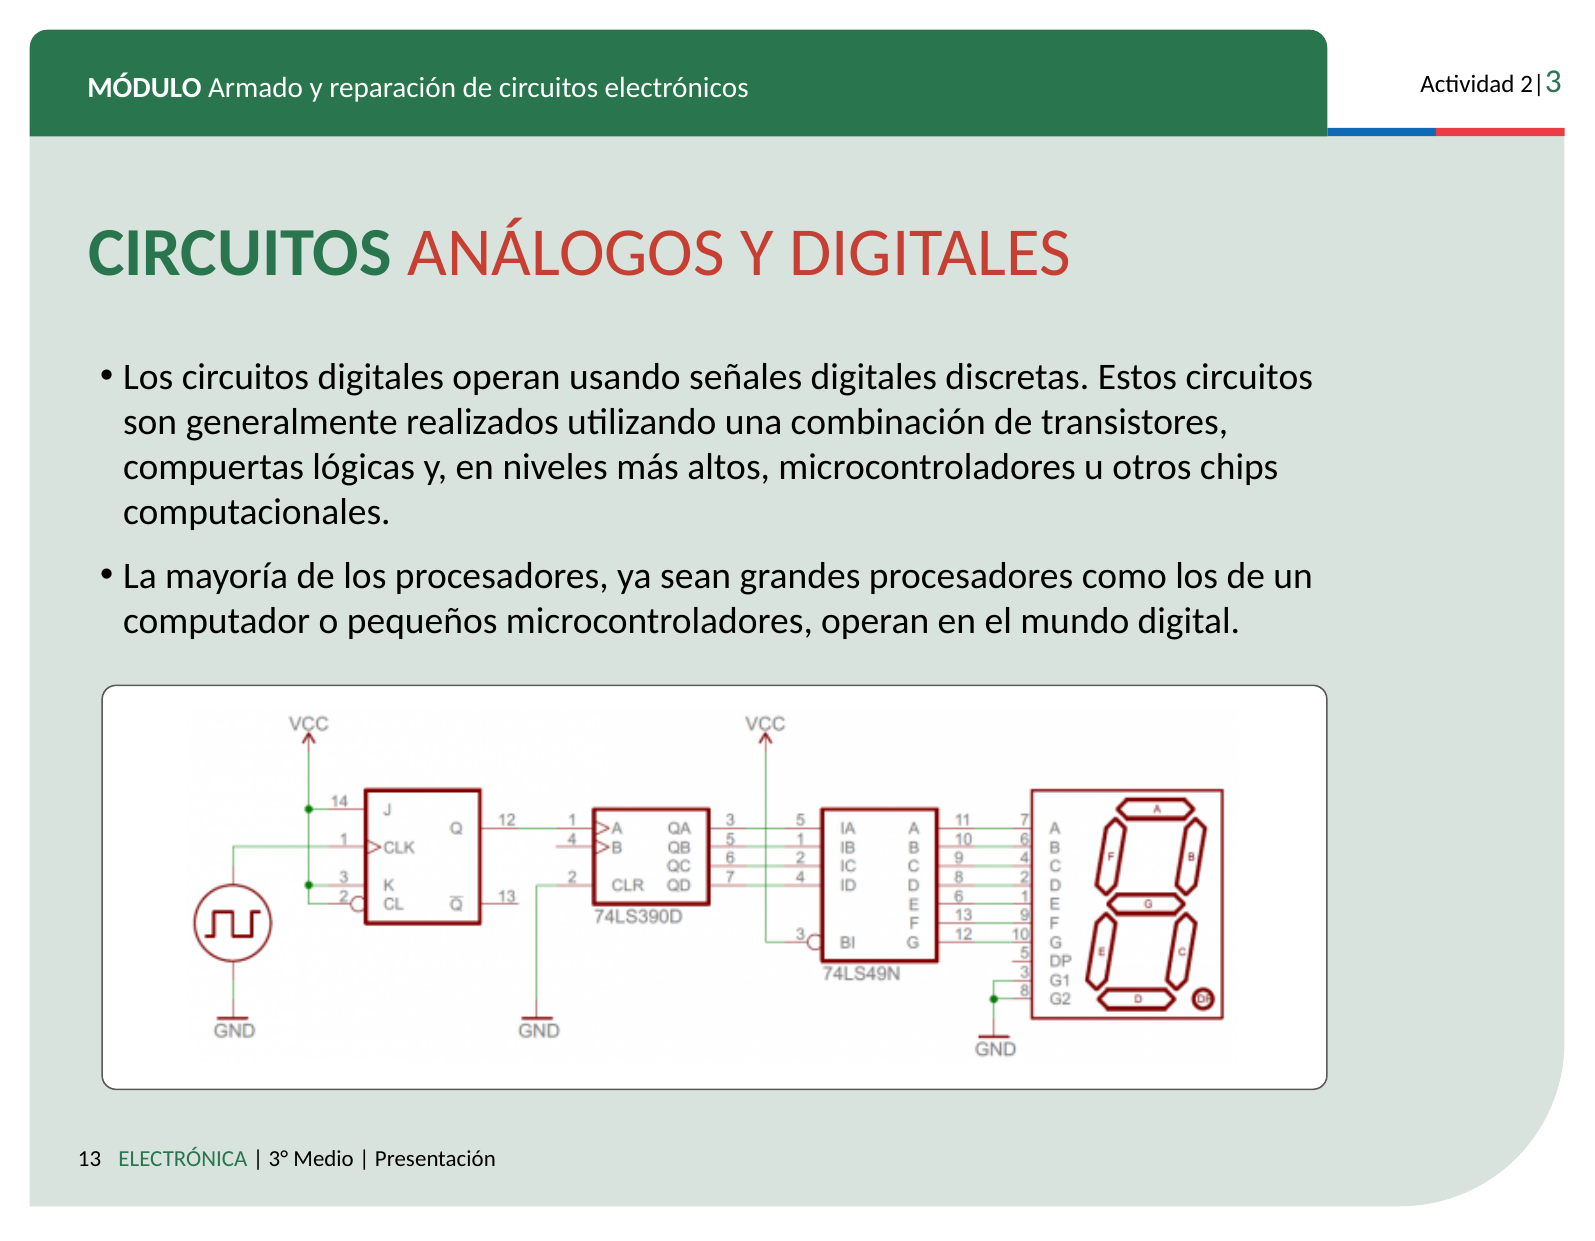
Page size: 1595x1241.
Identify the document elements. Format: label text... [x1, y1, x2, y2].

text_box [102, 685, 1327, 1090]
picture [175, 707, 1254, 1068]
text_box CIRCUITOS ANÁLOGOS Y DIGITALES [73, 199, 1555, 297]
text_box Los circuitos digitales operan usando señales digitales discretas. Estos circuitos son generalmente realizados utilizando una combinación de transistores, compuertas lógicas y, en niveles más altos, microcontroladores u otros chips computacionales. La mayoría de los procesadores, ya sean grandes procesadores como los de un computador o pequeños microcontroladores, operan en el mundo digital. [85, 344, 1363, 648]
